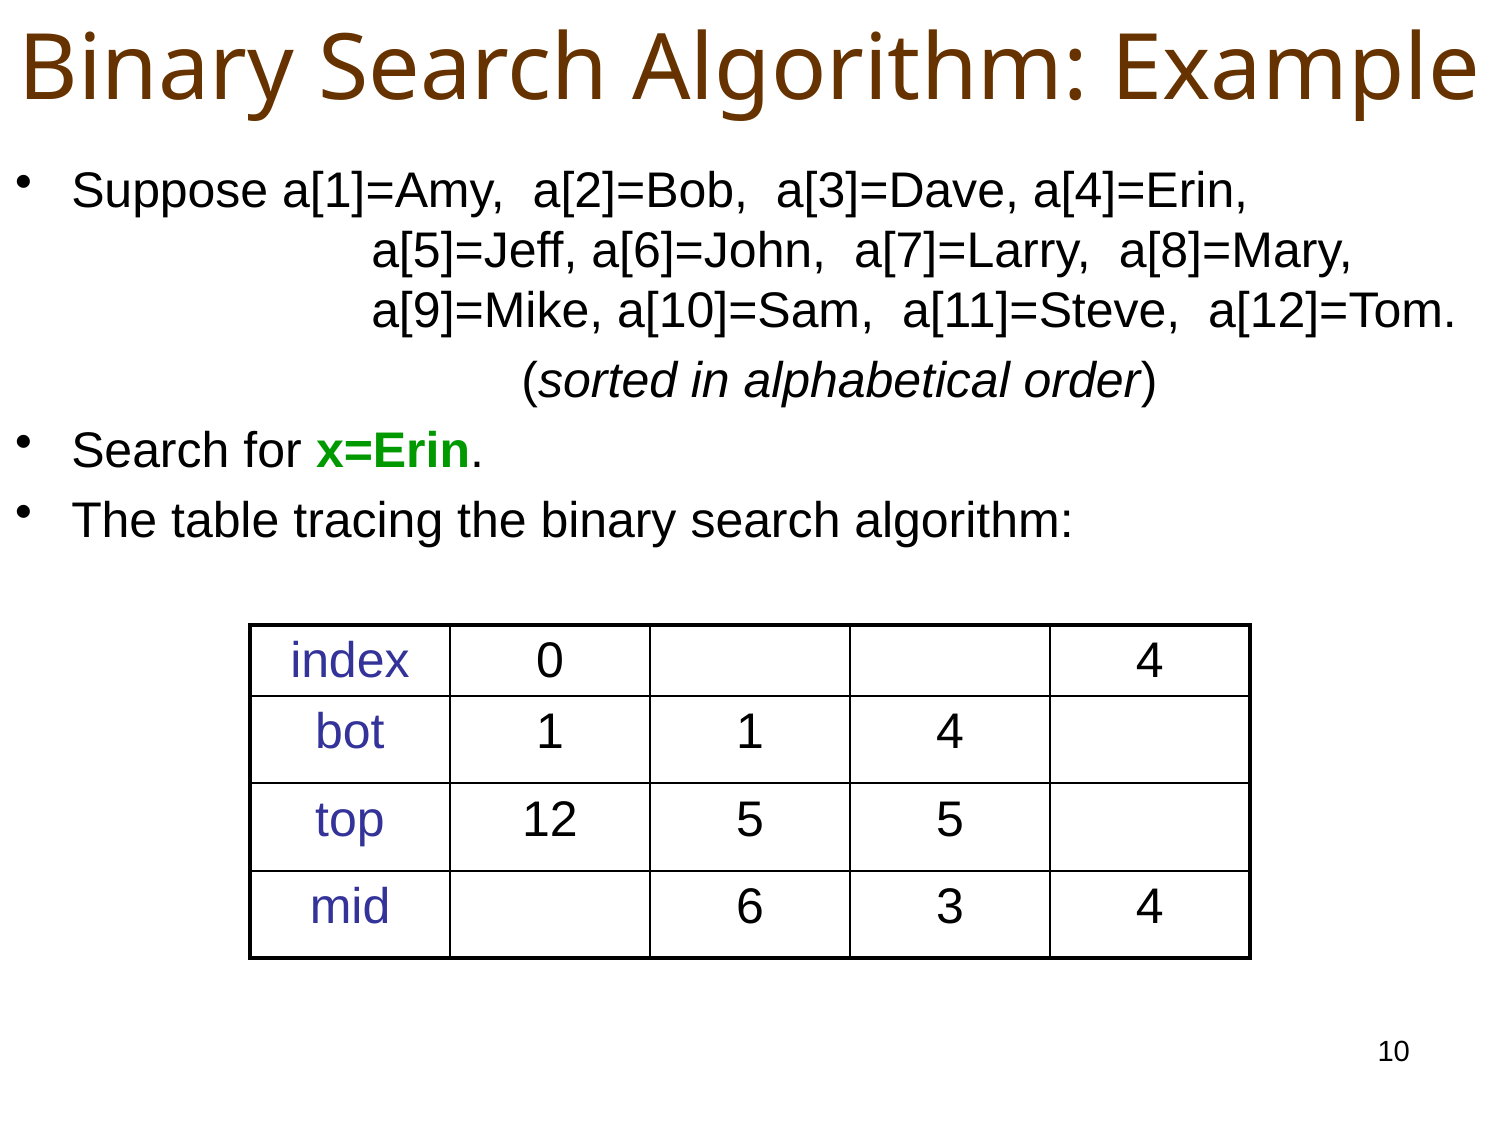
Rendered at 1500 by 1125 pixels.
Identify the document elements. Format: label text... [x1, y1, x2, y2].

table_cell 3 [851, 872, 1049, 956]
table_cell 5 [851, 784, 1049, 870]
table_cell 5 [651, 784, 849, 870]
table_cell [1051, 697, 1248, 782]
table_cell 12 [451, 784, 649, 870]
table_header [651, 627, 849, 695]
table_cell bot [252, 697, 449, 782]
table_cell 1 [651, 697, 849, 782]
list Suppose a[1]=Amy, a[2]=Bob, a[3]=Dave, a[4]=Erin, a[5]=Jeff, a[6]=John, a[7]=Larry, a[8]=Mary, a[9]=Mike, a[10]=Sam, a[11]=Steve, a[12]=Tom. (sorted in alphabetical order) Search for x=Erin. The table tracing the binary search algorithm: [0, 149, 1500, 1125]
table_cell 1 [451, 697, 649, 782]
table_cell mid [252, 872, 449, 956]
table_header [851, 627, 1049, 695]
table_cell 6 [651, 872, 849, 956]
table_cell top [252, 784, 449, 870]
table_cell 4 [1051, 872, 1248, 956]
title Binary Search Algorithm: Example [0, 0, 1500, 125]
table_header index [252, 627, 449, 695]
table_header 0 [451, 627, 649, 695]
table_header 4 [1051, 627, 1248, 695]
table_cell [451, 872, 649, 956]
table_cell 4 [851, 697, 1049, 782]
table_cell [1051, 784, 1248, 870]
